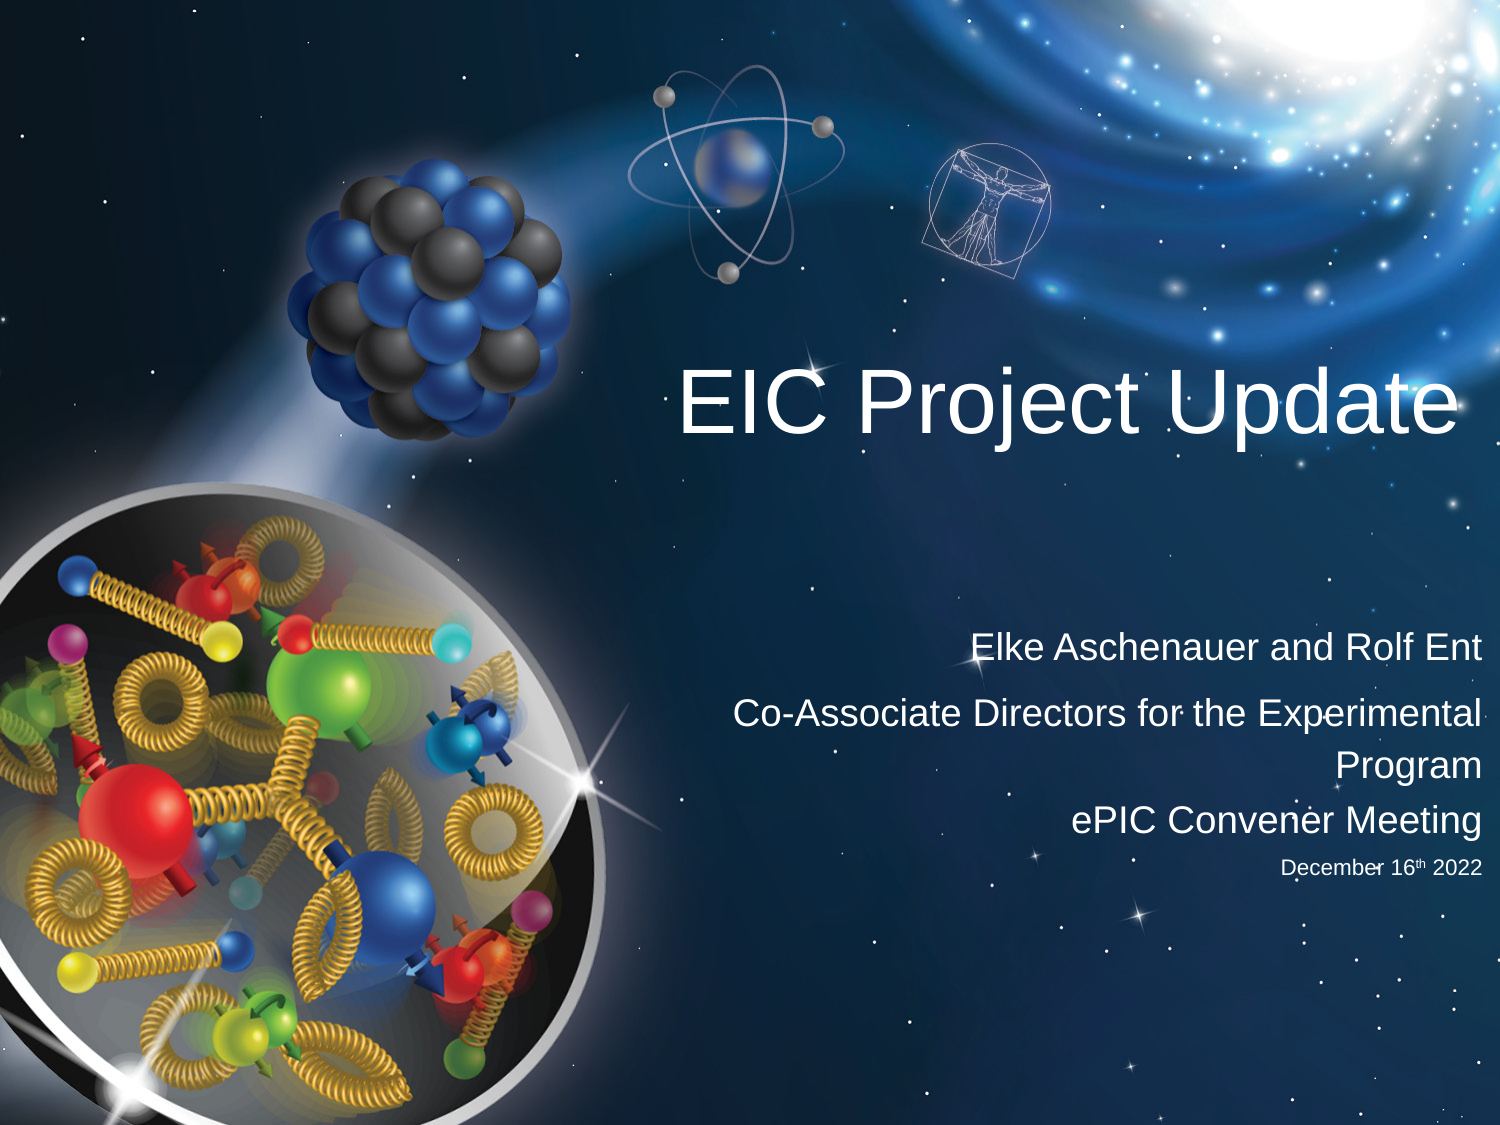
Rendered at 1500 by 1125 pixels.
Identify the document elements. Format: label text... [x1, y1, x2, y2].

title EIC Project Update [448, 271, 1478, 563]
picture [0, 0, 1500, 1125]
subtitle Elke Aschenauer and Rolf Ent Co-Associate Directors for the Experimental Program ePIC Convener Meeting December 16th 2022 [639, 562, 1498, 888]
